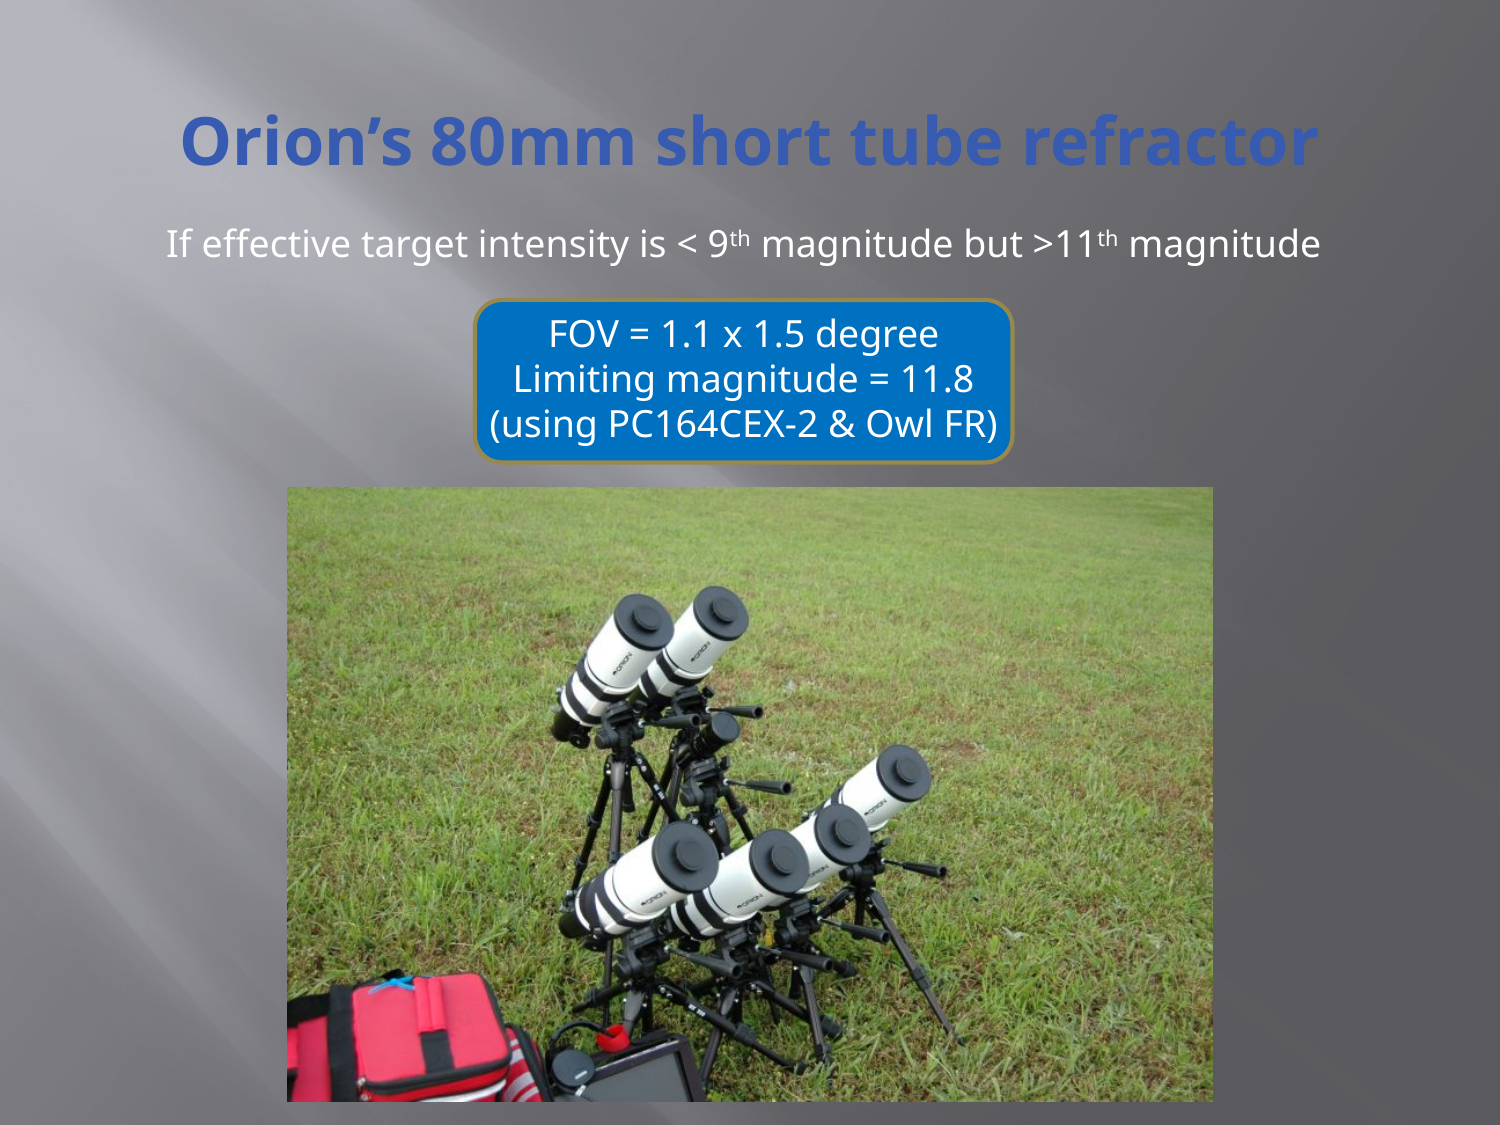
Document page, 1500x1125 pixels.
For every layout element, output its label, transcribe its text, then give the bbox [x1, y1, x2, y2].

text_box If effective target intensity is < 9th magnitude but >11th magnitude FOV = 1.1 x 1.5 degree Limiting magnitude = 11.8 (using PC164CEX-2 & Owl FR) [125, 212, 1363, 498]
title Orion’s 80mm short tube refractor [75, 45, 1425, 233]
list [287, 487, 1213, 1102]
